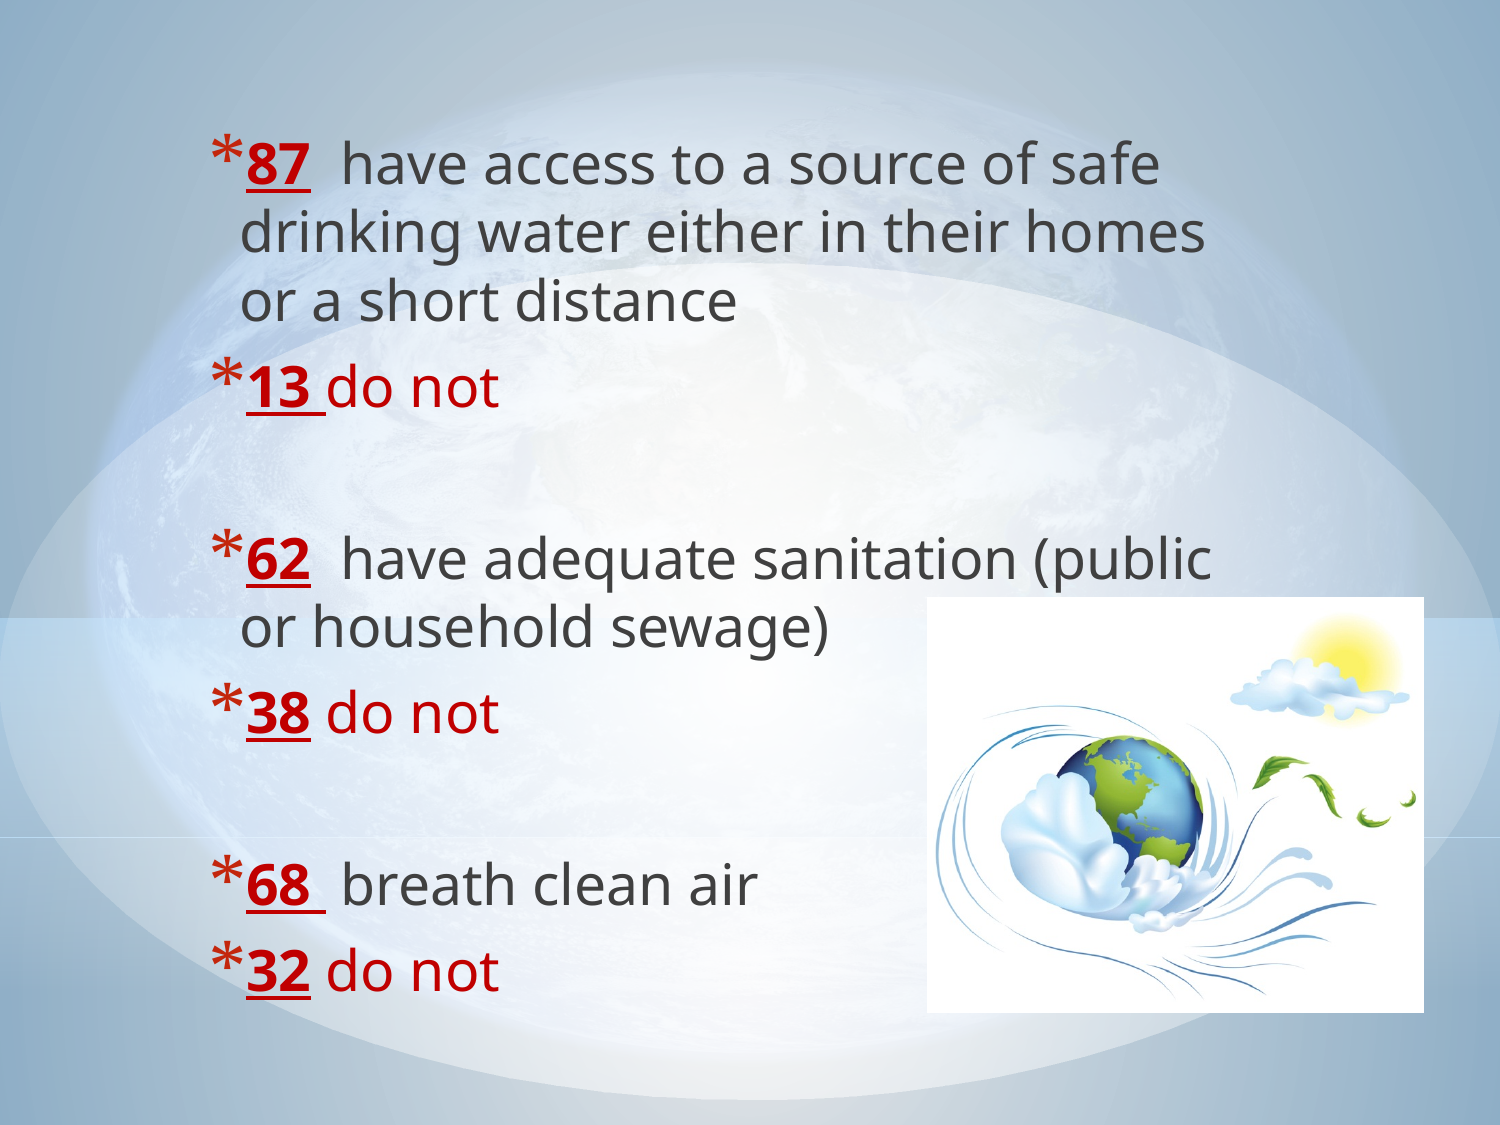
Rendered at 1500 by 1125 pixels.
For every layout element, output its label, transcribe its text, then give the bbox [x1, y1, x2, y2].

picture [926, 597, 1424, 1014]
list 87 have access to a source of safe drinking water either in their homes or a short distance 13 do not 62 have adequate sanitation (public or household sewage) 38 do not 68 breath clean air 32 do not [187, 120, 1238, 1012]
